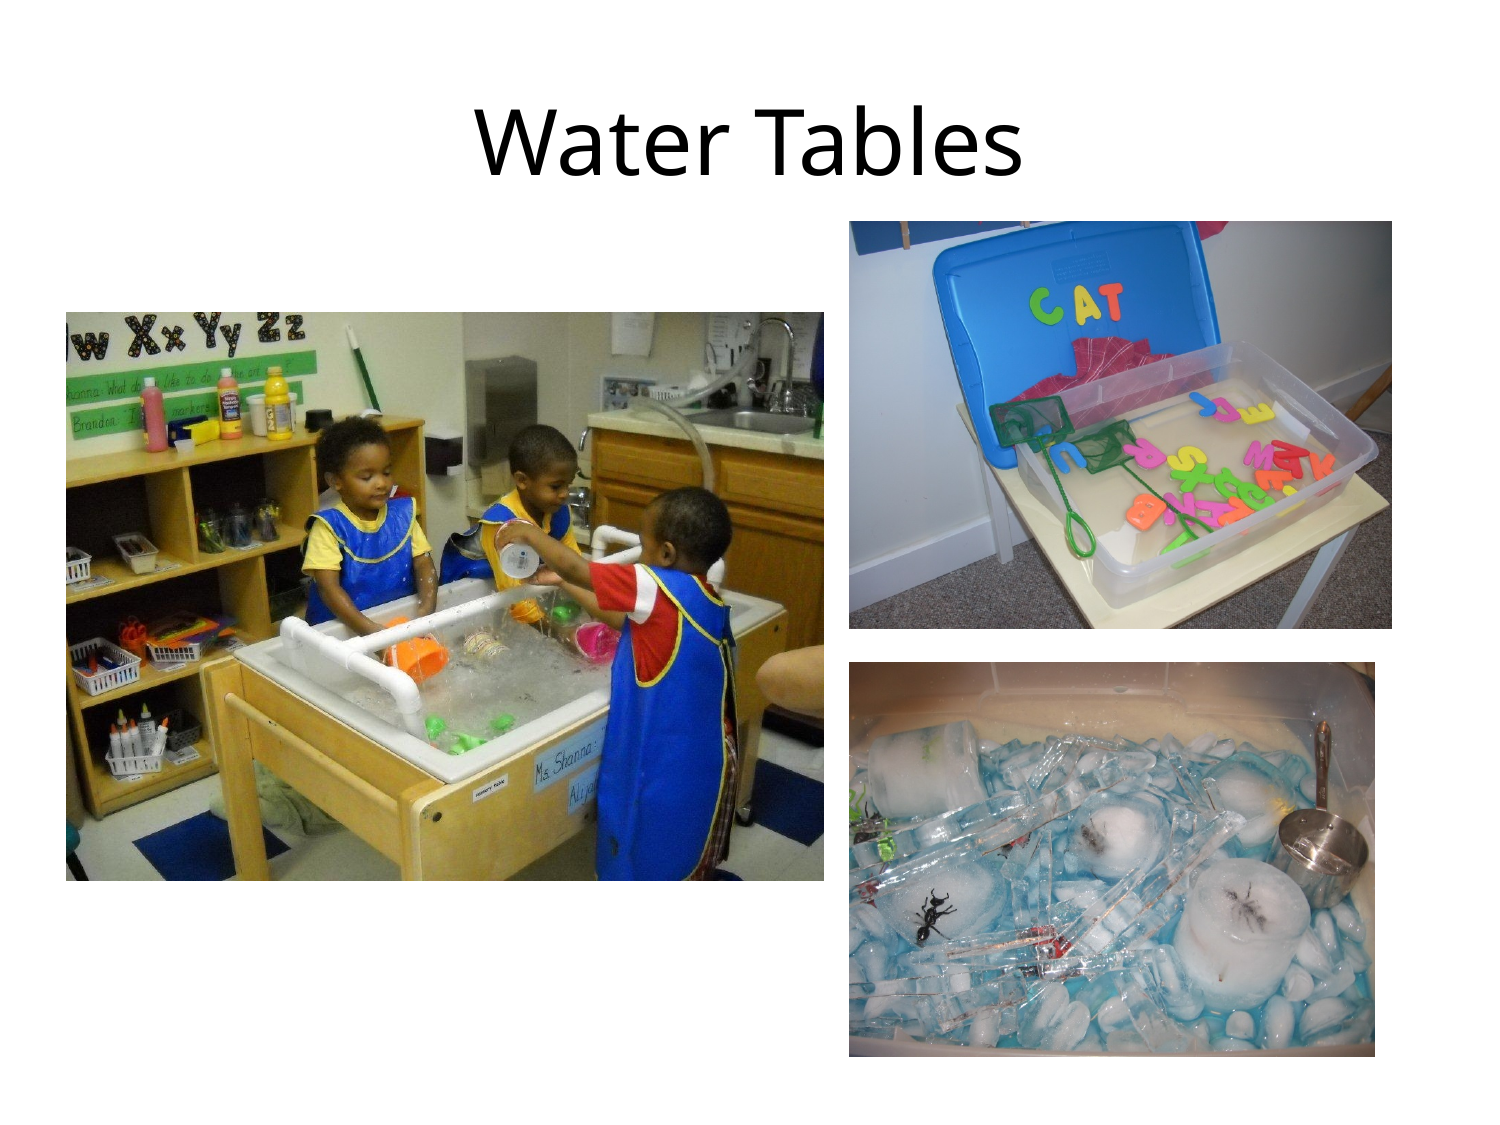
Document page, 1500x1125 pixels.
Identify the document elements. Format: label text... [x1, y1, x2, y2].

picture [849, 662, 1375, 1057]
picture [65, 312, 824, 882]
picture [849, 221, 1392, 629]
title Water Tables [75, 45, 1425, 233]
